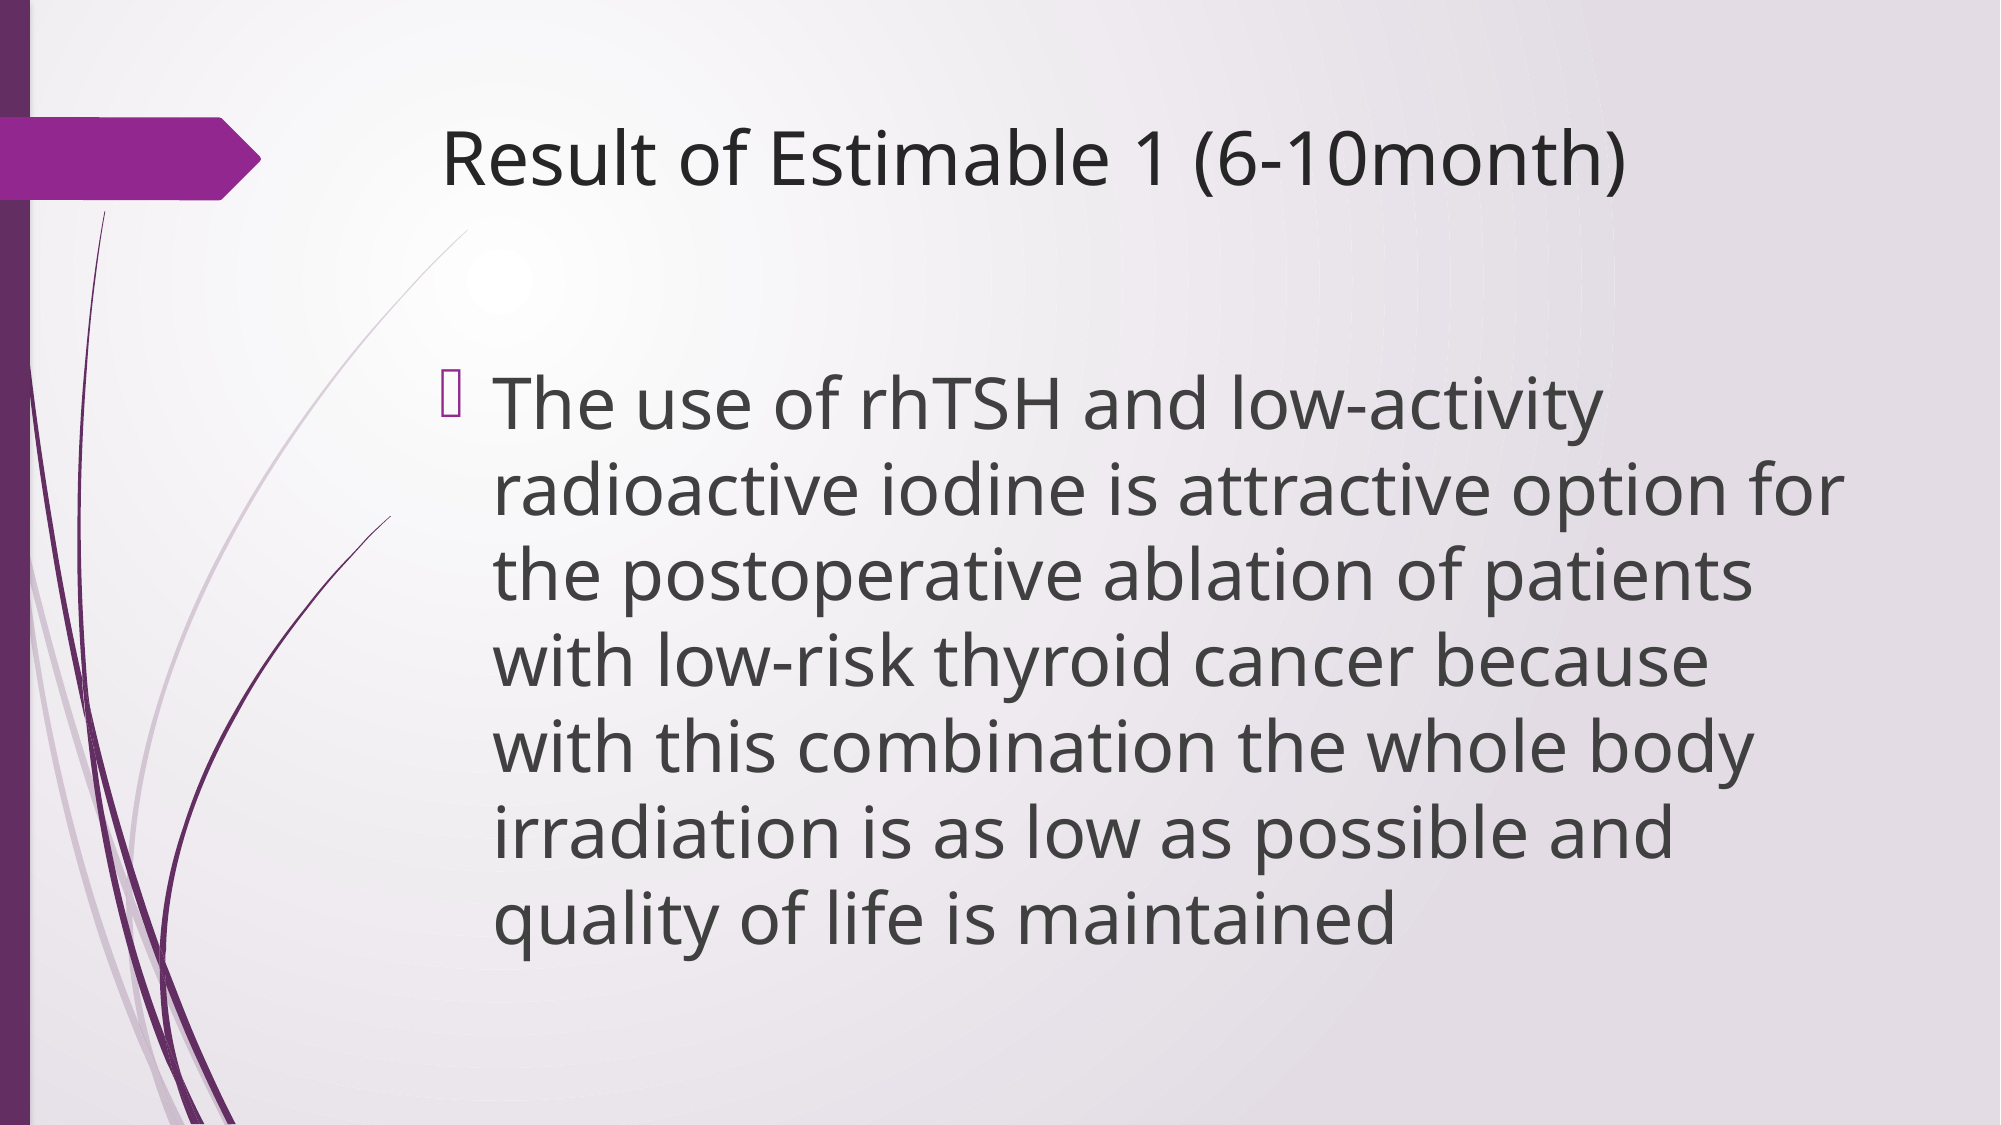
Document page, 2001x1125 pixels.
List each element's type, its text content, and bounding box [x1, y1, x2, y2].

title Result of Estimable 1 (6-10month) [425, 102, 1888, 313]
list The use of rhTSH and low-activity radioactive iodine is attractive option for the postoperative ablation of patients with low-risk thyroid cancer because with this combination the whole body irradiation is as low as possible and quality of life is maintained [424, 350, 1888, 970]
